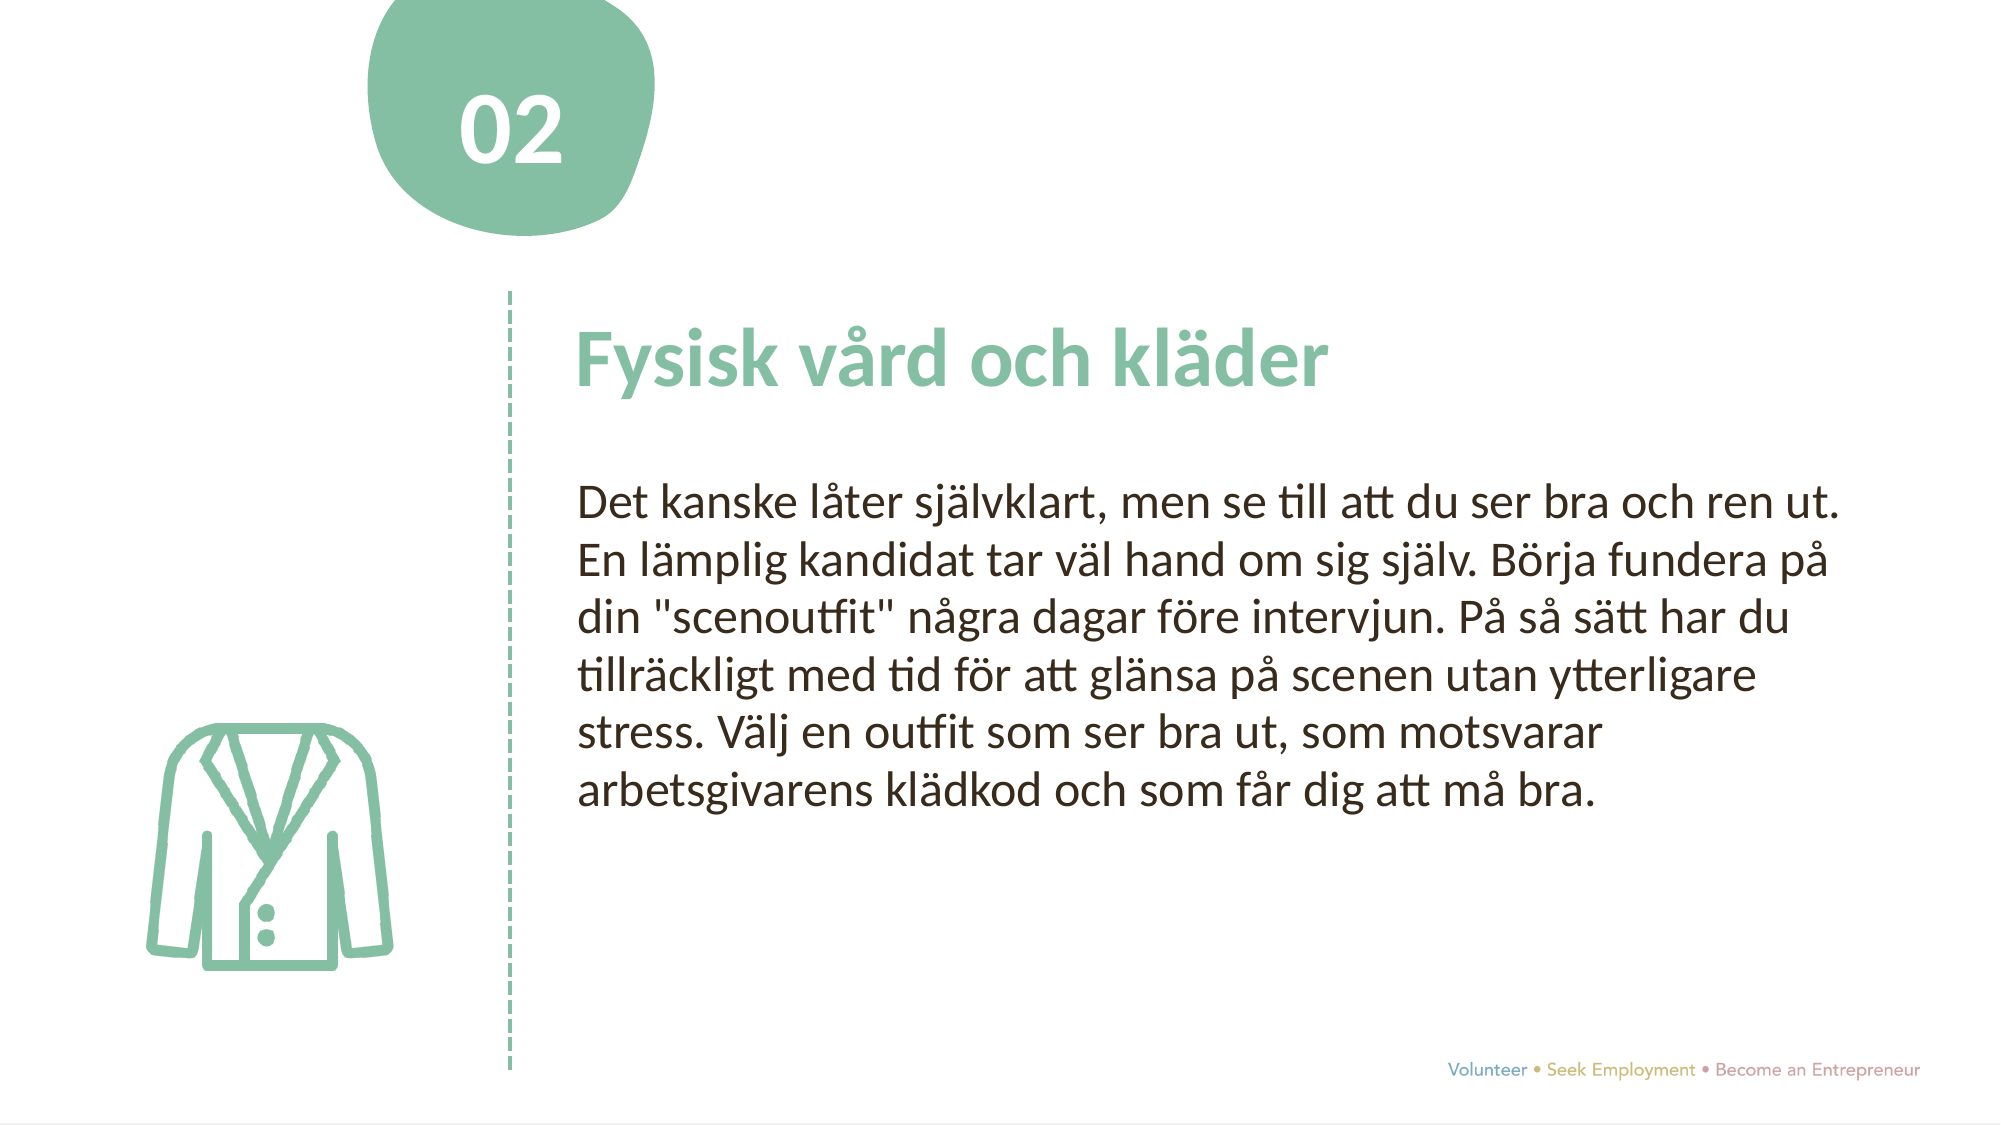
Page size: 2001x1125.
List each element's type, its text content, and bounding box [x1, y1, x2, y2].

picture [97, 674, 442, 1020]
picture [1418, 1046, 1971, 1103]
text_box Det kanske låter självklart, men se till att du ser bra och ren ut. En lämplig kandidat tar väl hand om sig själv. Börja fundera på din "scenoutfit" några dagar före intervjun. På så sätt har du tillräckligt med tid för att glänsa på scenen utan ytterligare stress. Välj en outfit som ser bra ut, som motsvarar arbetsgivarens klädkod och som får dig att må bra. [562, 463, 1891, 793]
text_box [367, 0, 655, 236]
text_box Fysisk vård och kläder [560, 312, 1840, 426]
text_box 02 [417, 66, 608, 208]
